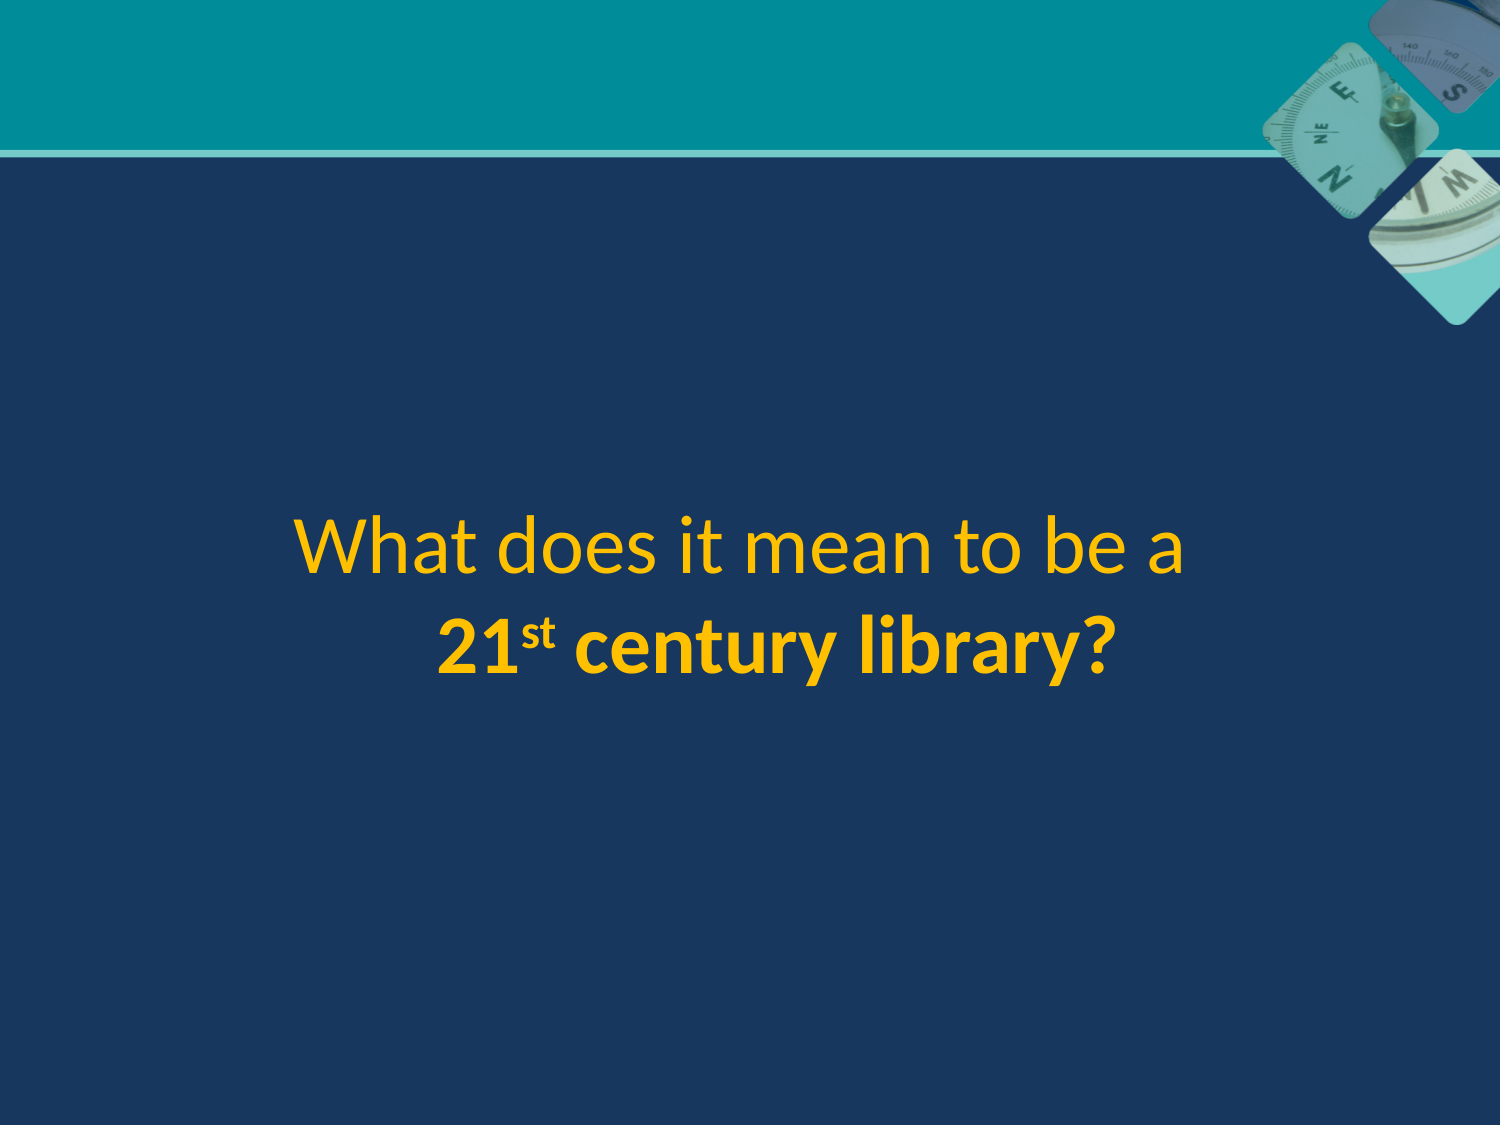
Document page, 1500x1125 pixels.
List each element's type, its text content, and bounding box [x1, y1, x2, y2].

list What does it mean to be a 21st century library? [75, 200, 1425, 1005]
picture [1262, 0, 1500, 325]
